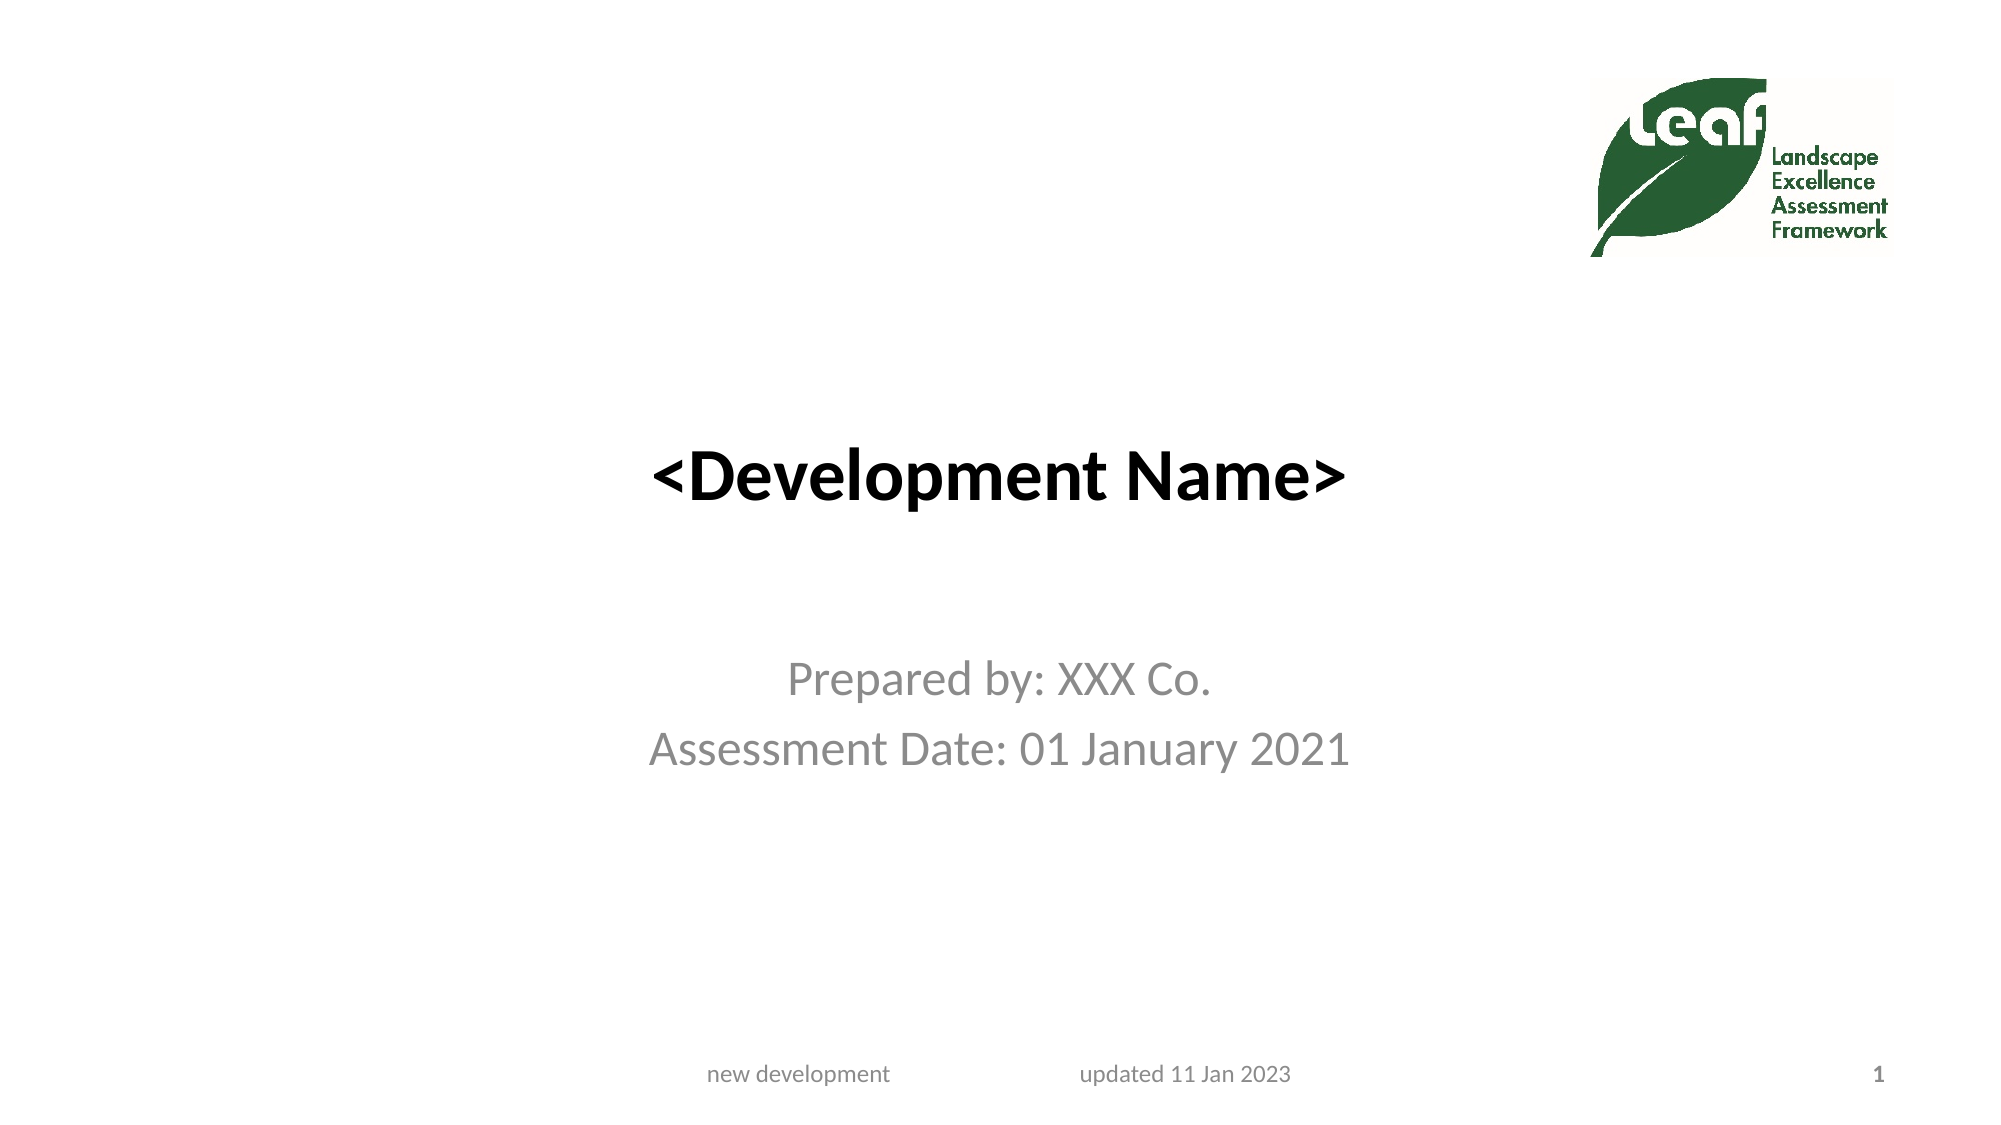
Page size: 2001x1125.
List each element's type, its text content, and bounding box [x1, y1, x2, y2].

picture [1590, 78, 1894, 257]
footer new development updated 11 Jan 2023 [683, 1042, 1317, 1103]
slide_number 1 [1433, 1042, 1900, 1103]
subtitle Prepared by: XXX Co. Assessment Date: 01 January 2021 [300, 637, 1700, 925]
title <Development Name> [150, 349, 1850, 591]
